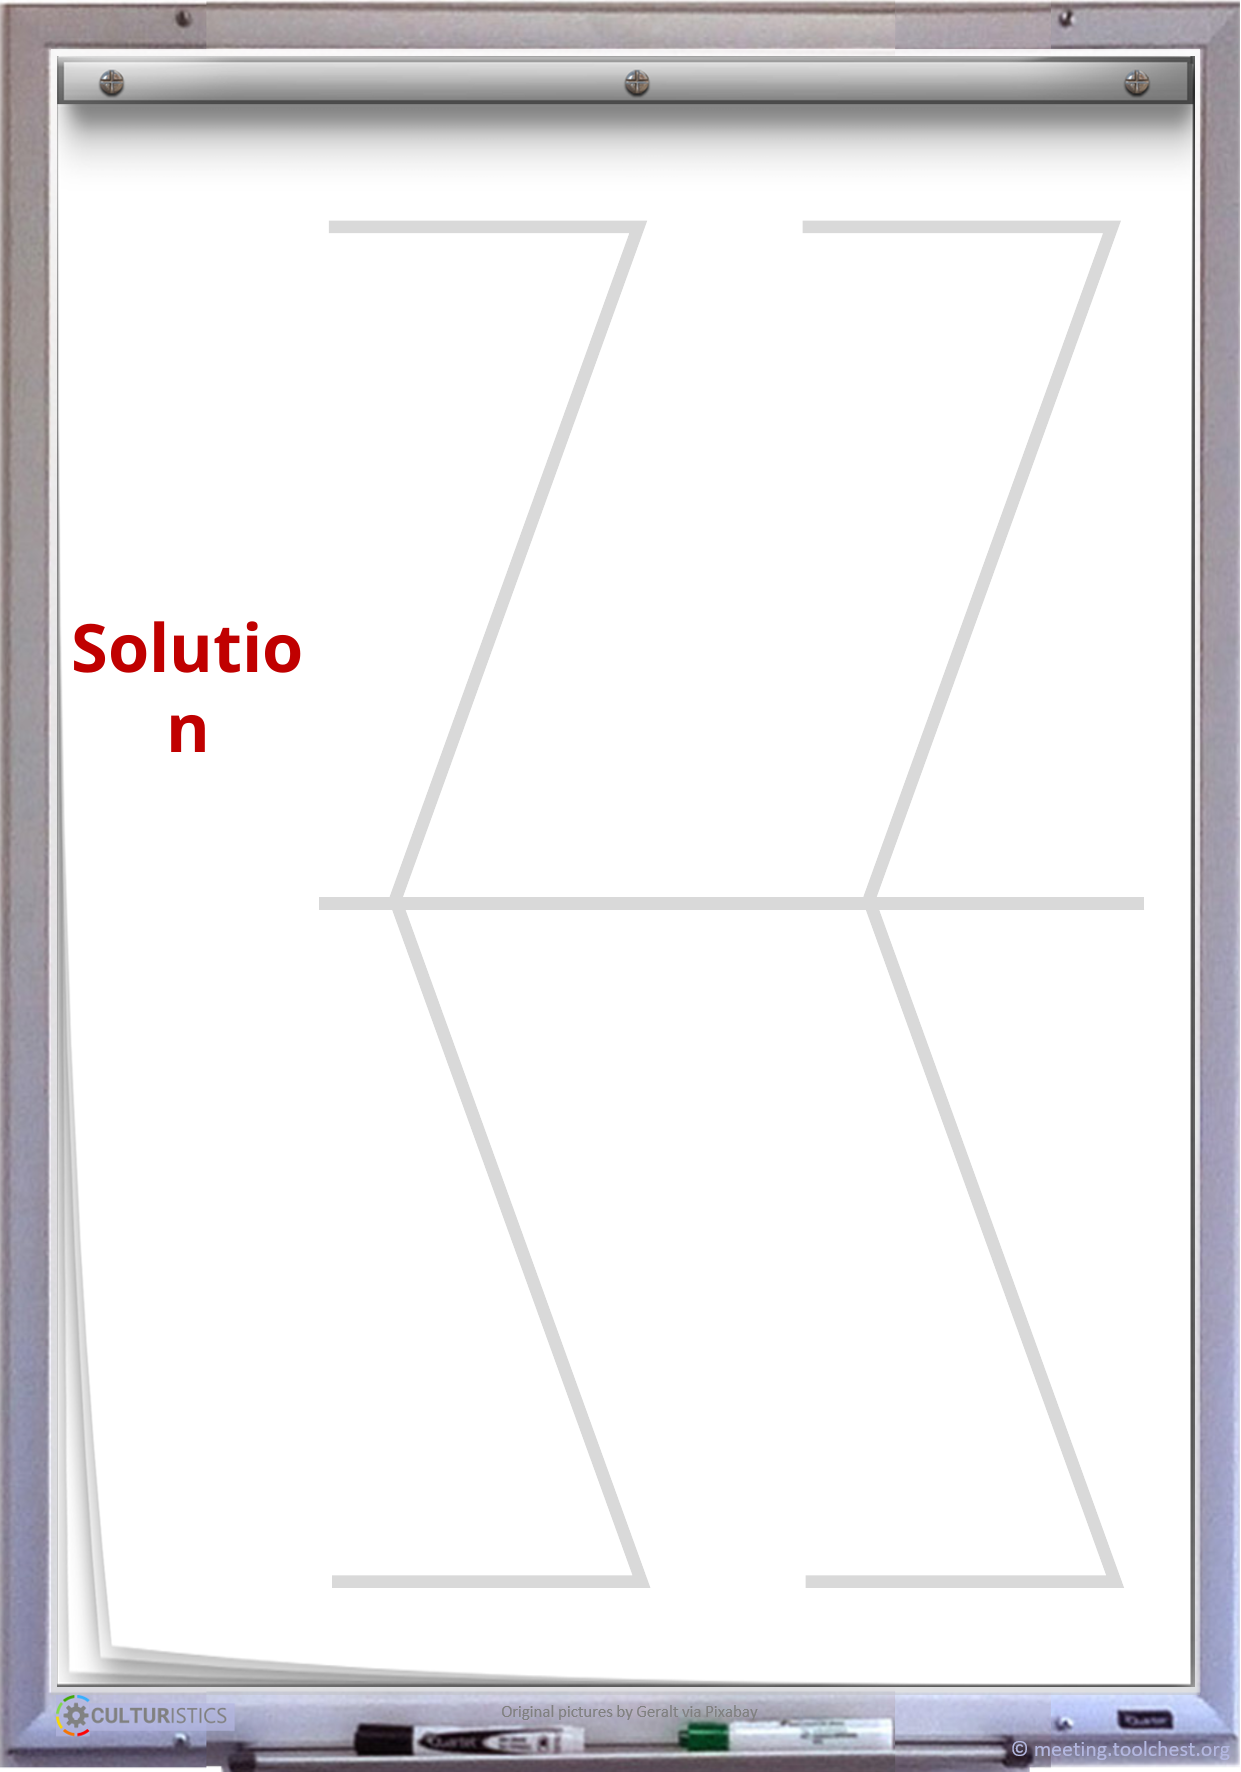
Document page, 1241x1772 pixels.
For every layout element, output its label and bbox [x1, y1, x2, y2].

picture [0, 0, 1241, 1692]
text_box [0, 1692, 1241, 1772]
